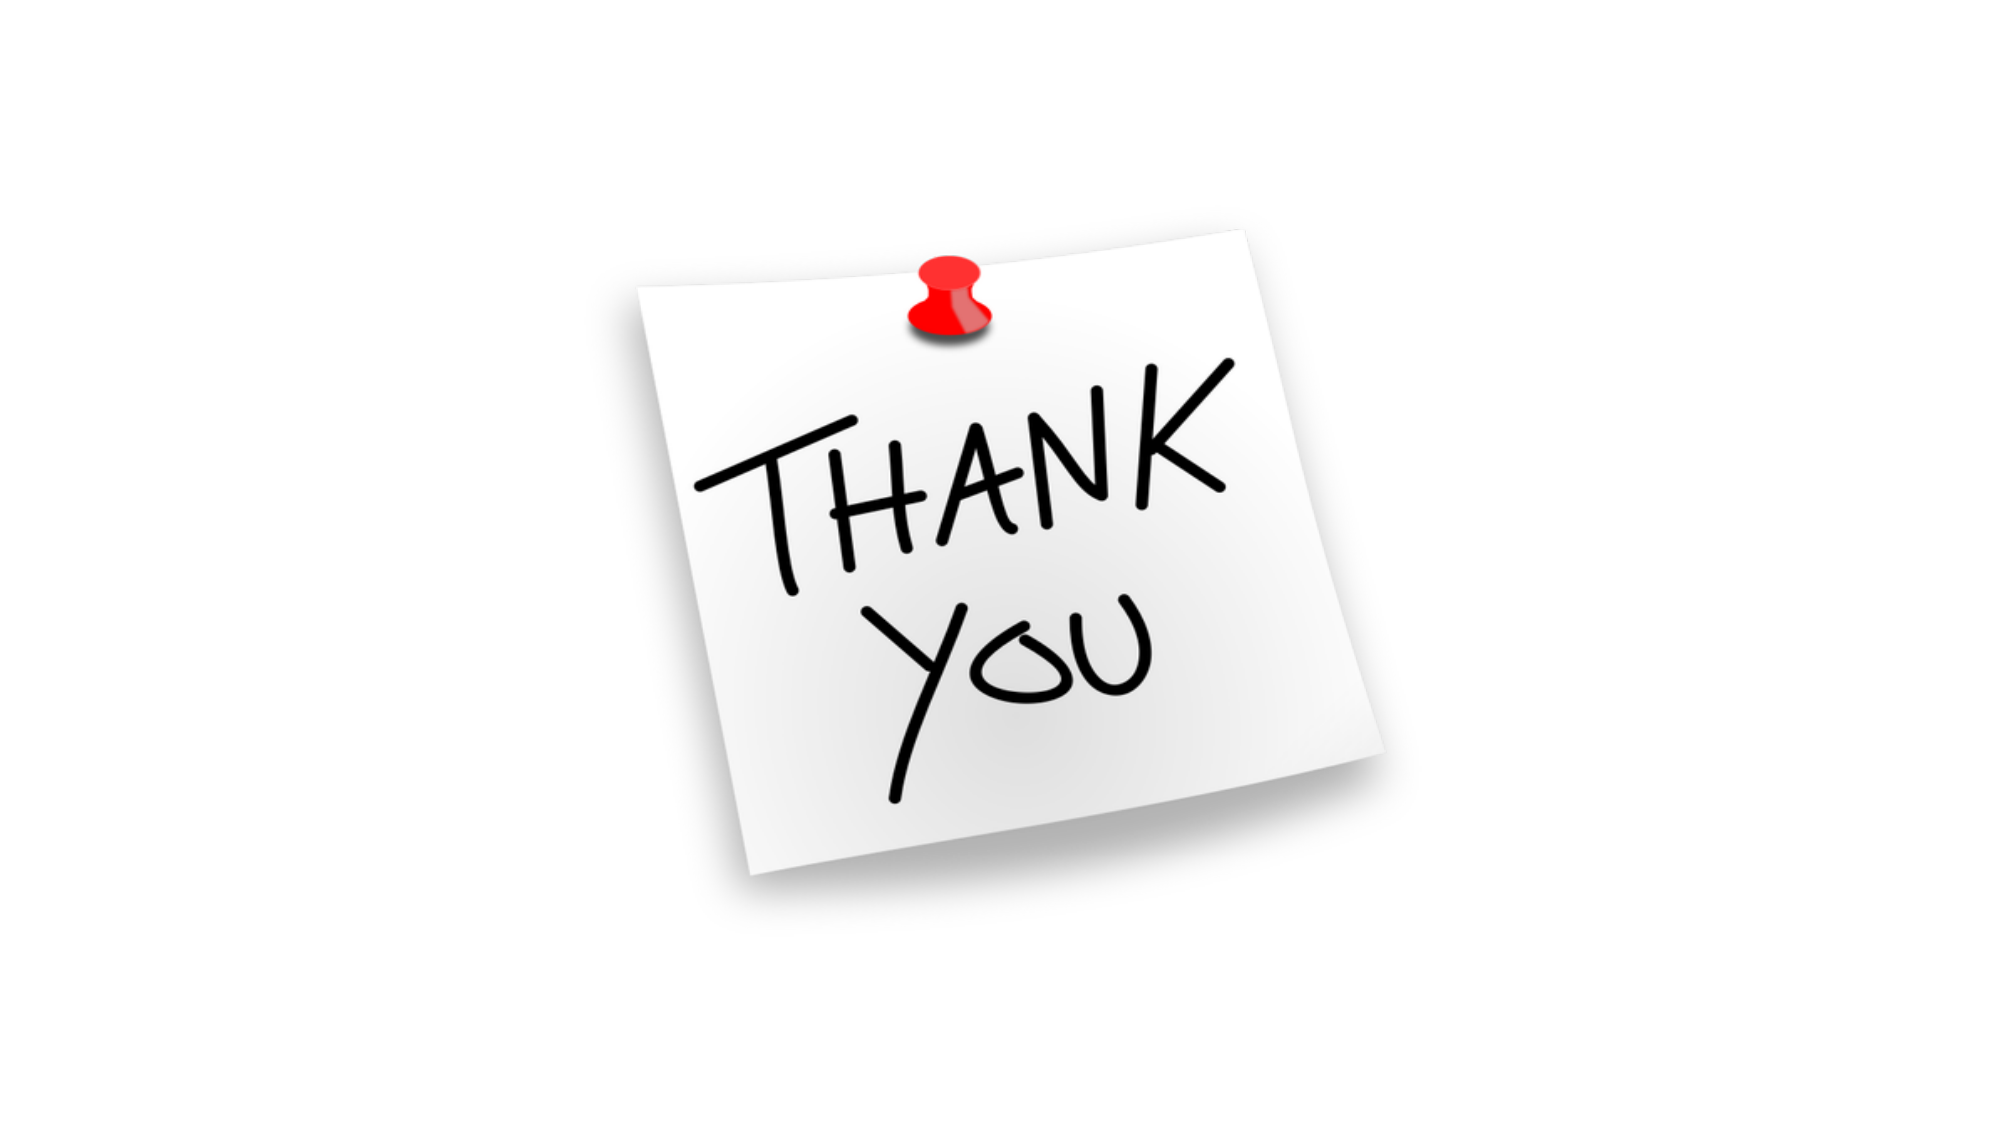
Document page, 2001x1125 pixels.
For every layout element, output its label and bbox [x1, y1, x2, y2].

list [584, 205, 1422, 937]
